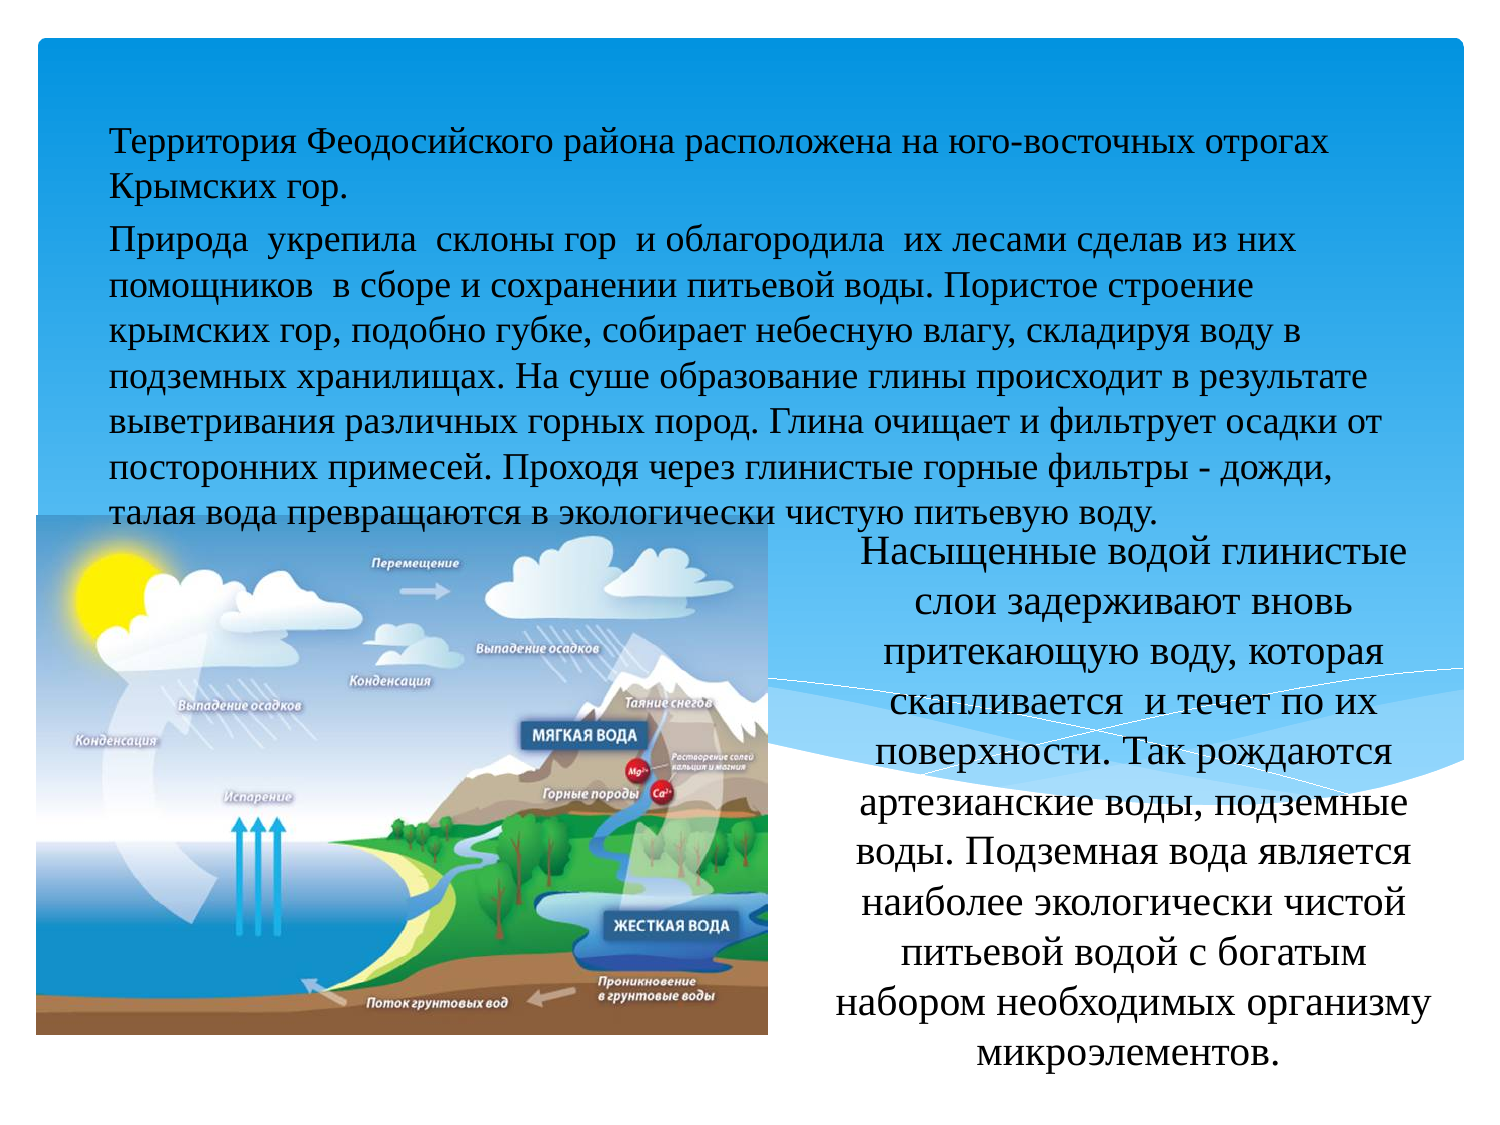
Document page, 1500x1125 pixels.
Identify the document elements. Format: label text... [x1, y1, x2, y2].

list Территория Феодосийского района расположена на юго-восточных отрогах Крымских гор. Природа укрепила склоны гор и облагородила их лесами сделав из них помощников в сборе и сохранении питьевой воды. Пористое строение крымских гор, подобно губке, собирает небесную влагу, складируя воду в подземных хранилищах. На суше образование глины происходит в результате выветривания различных горных пород. Глина очищает и фильтрует осадки от посторонних примесей. Проходя через глинистые горные фильтры - дожди, талая вода превращаются в экологически чистую питьевую воду. [94, 54, 1441, 546]
picture [36, 514, 768, 1036]
title Насыщенные водой глинистые слои задерживают вновь притекающую воду, которая скапливается и течет по их поверхности. Так рождаются артезианские воды, подземные воды. Подземная вода является наиболее экологически чистой питьевой водой с богатым набором необходимых организму микроэлементов. [809, 515, 1459, 1094]
